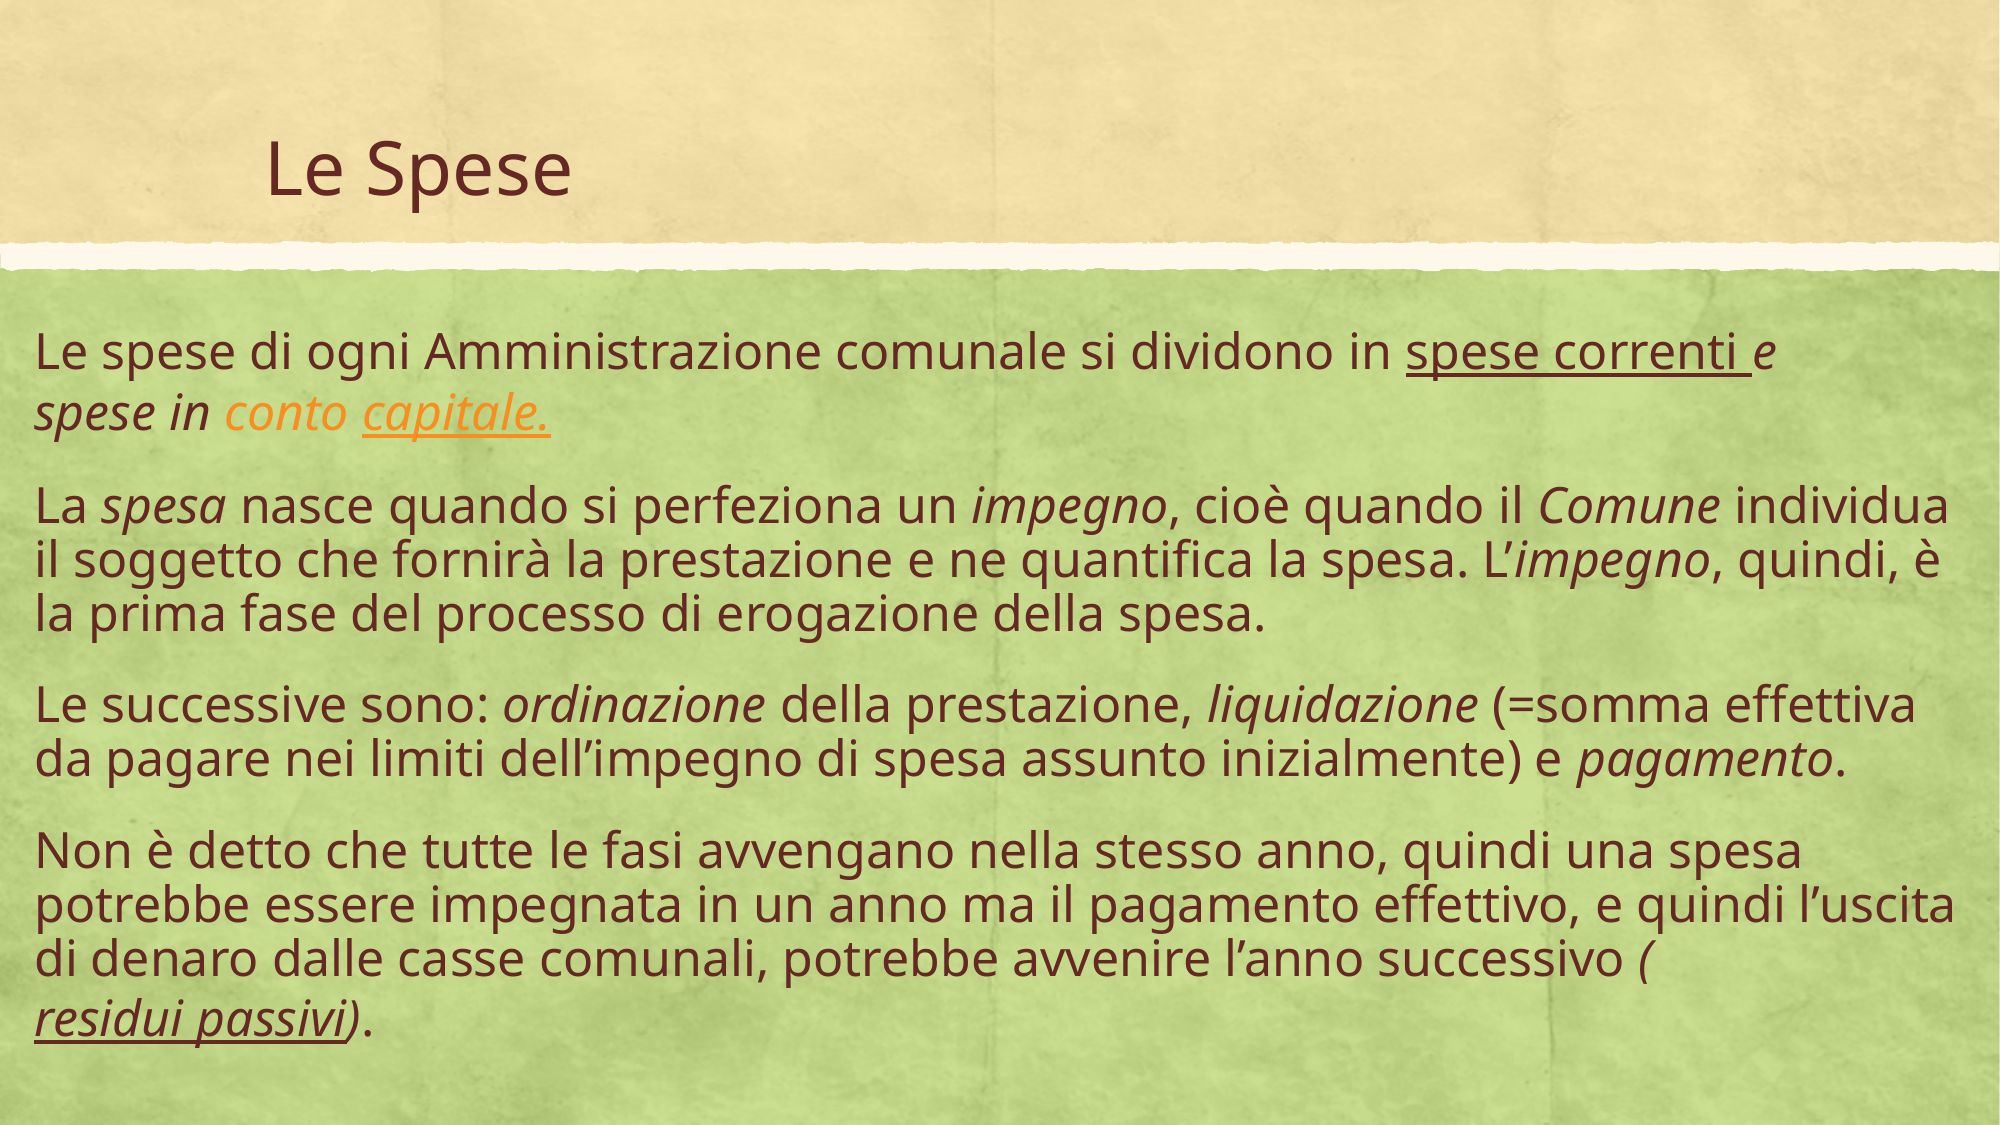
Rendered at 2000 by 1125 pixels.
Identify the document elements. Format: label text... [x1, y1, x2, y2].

list Le spese di ogni Amministrazione comunale si dividono in spese correnti e spese in conto capitale. La spesa nasce quando si perfeziona un impegno, cioè quando il Comune individua il soggetto che fornirà la prestazione e ne quantifica la spesa. L’impegno, quindi, è la prima fase del processo di erogazione della spesa. Le successive sono: ordinazione della prestazione, liquidazione (=somma effettiva da pagare nei limiti dell’impegno di spesa assunto inizialmente) e pagamento. Non è detto che tutte le fasi avvengano nella stesso anno, quindi una spesa potrebbe essere impegnata in un anno ma il pagamento effettivo, e quindi l’uscita di denaro dalle casse comunali, potrebbe avvenire l’anno successivo (residui passivi). [19, 312, 1981, 1013]
title Le Spese [249, 31, 1750, 219]
